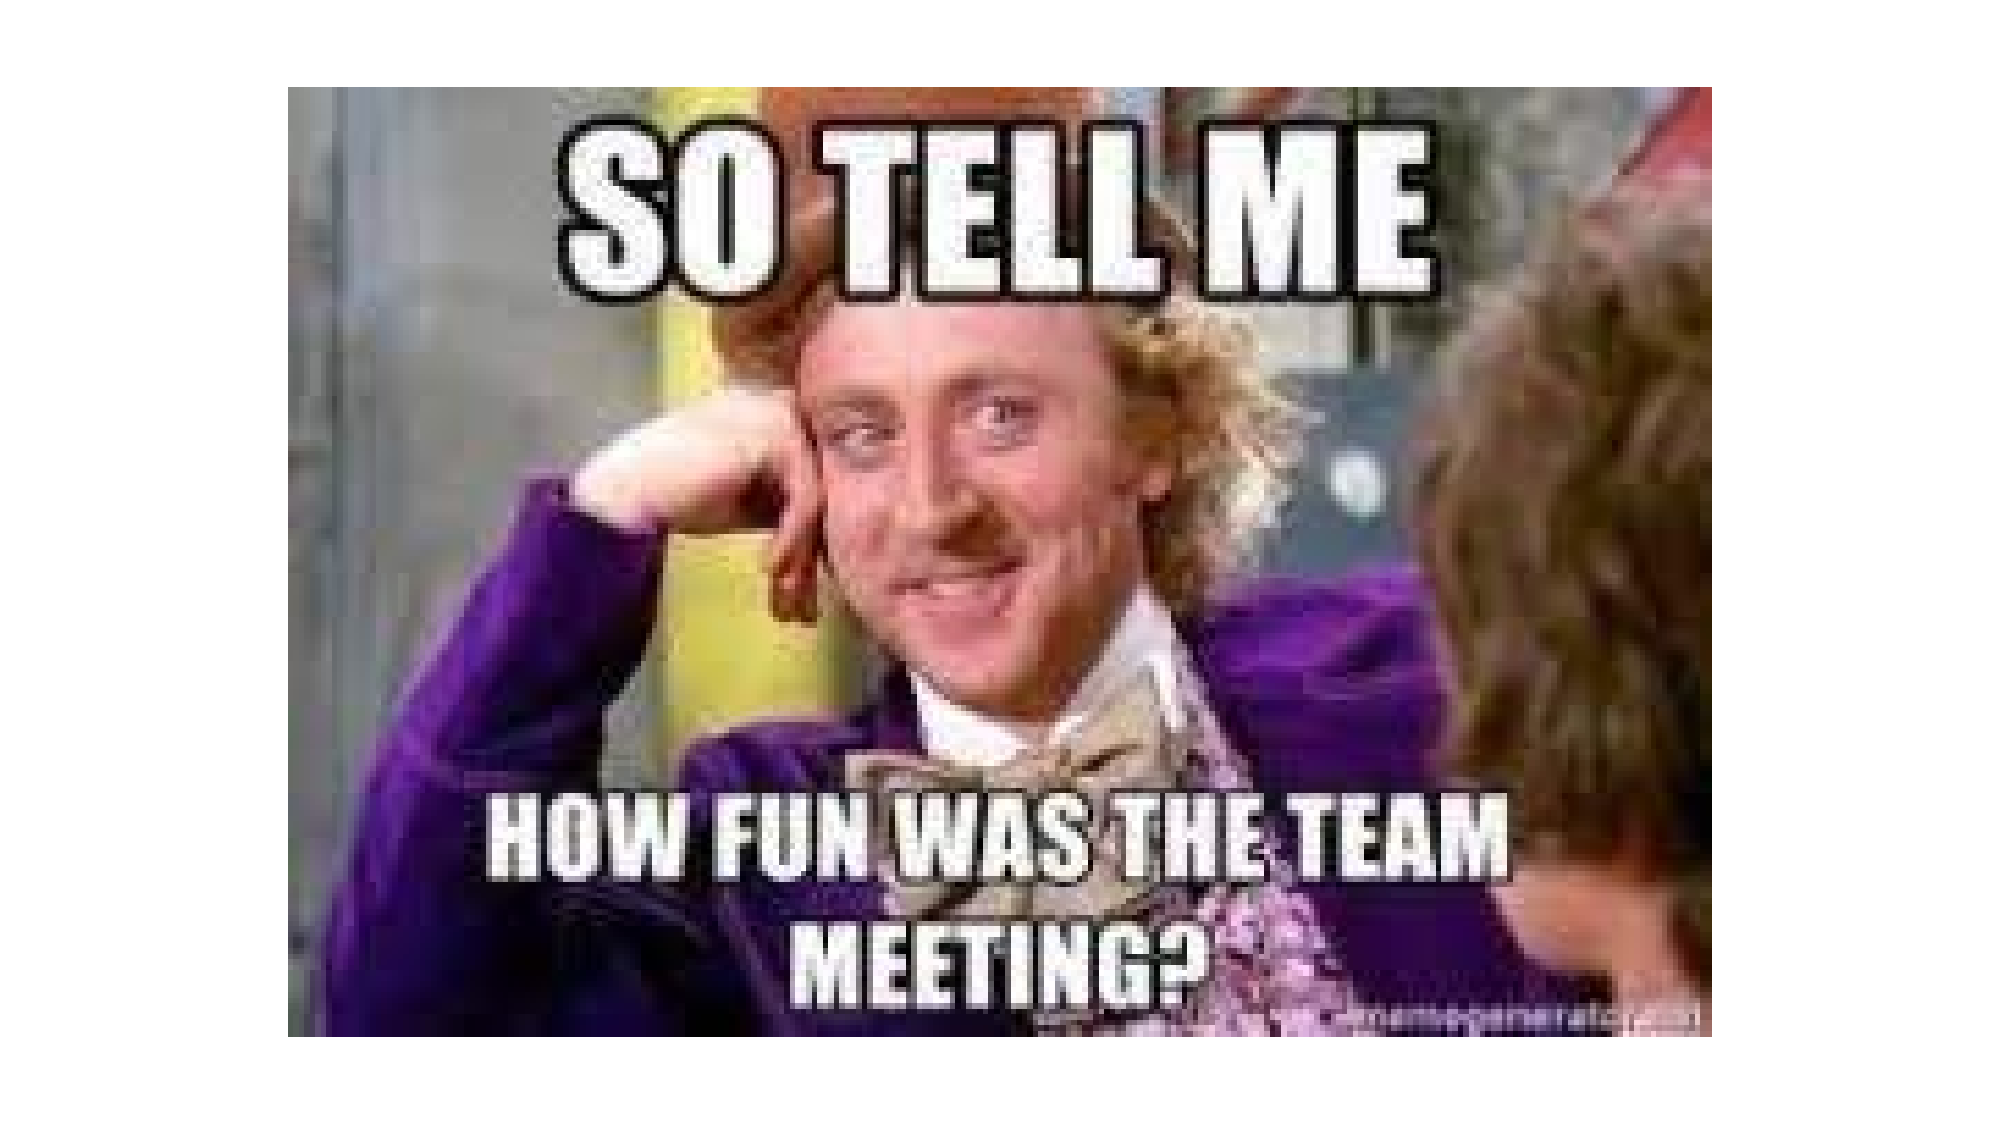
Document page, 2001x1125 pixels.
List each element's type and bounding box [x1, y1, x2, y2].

list [287, 87, 1713, 1038]
